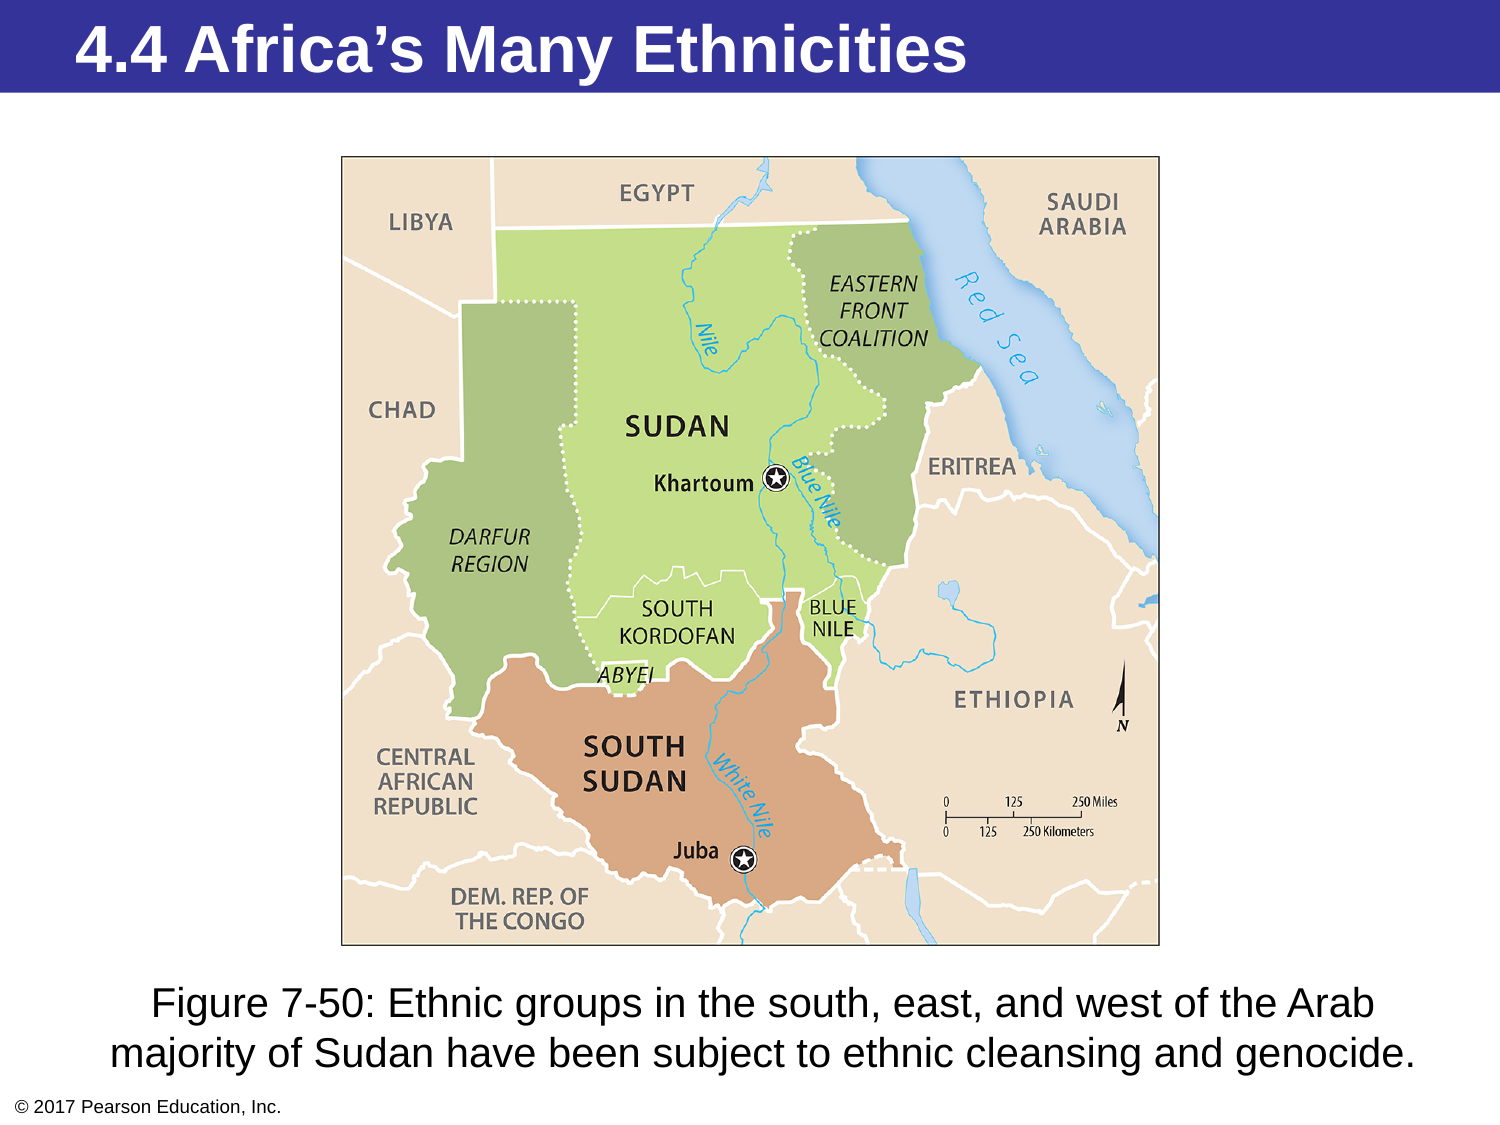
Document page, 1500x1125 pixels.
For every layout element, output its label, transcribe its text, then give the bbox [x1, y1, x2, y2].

list Figure 7-50: Ethnic groups in the south, east, and west of the Arab majority of Sudan have been subject to ethnic cleansing and genocide. [58, 968, 1468, 1085]
picture [332, 146, 1168, 949]
text_box 4.4 Africa’s Many Ethnicities [0, 0, 1500, 93]
